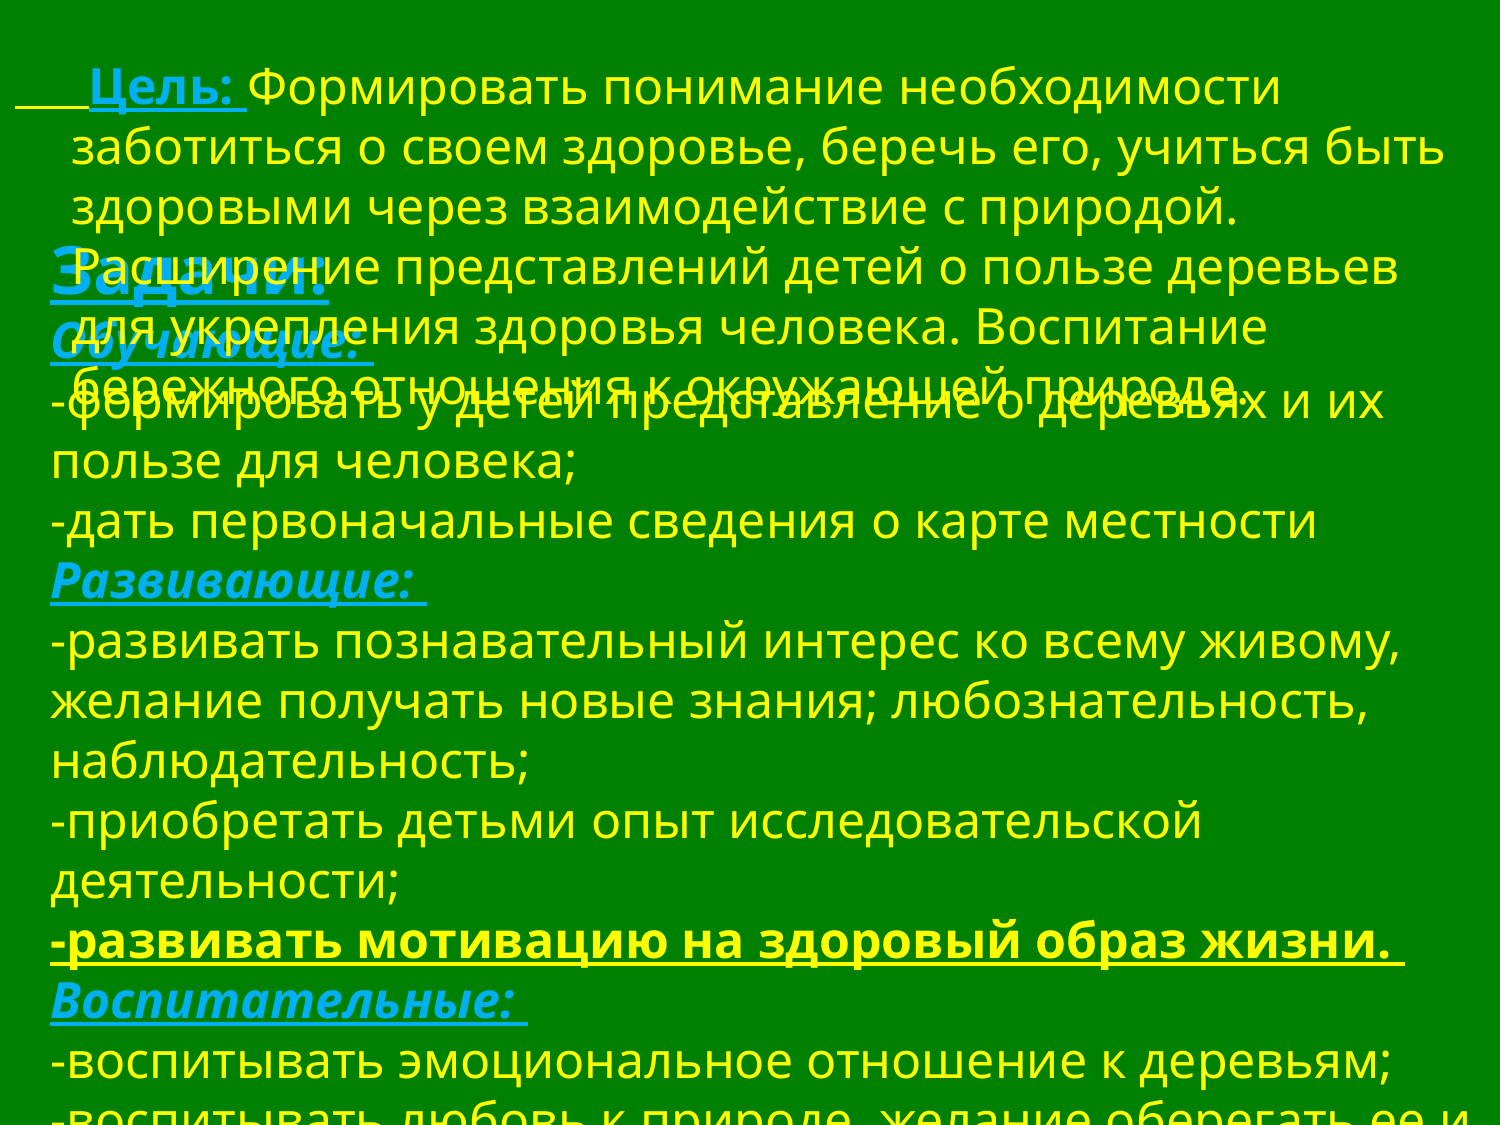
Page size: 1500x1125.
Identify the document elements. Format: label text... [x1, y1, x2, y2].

list Цель: Формировать понимание необходимости заботиться о своем здоровье, беречь его, учиться быть здоровыми через взаимодействие с природой. Расширение представлений детей о пользе деревьев для укрепления здоровья человека. Воспитание бережного отношения к окружающей природе. [0, 46, 1500, 317]
title Задачи: Обучающие: -формировать у детей представление о деревьях и их пользе для человека; -дать первоначальные сведения о карте местности Развивающие: -развивать познавательный интерес ко всему живому, желание получать новые знания; любознательность, наблюдательность; -приобретать детьми опыт исследовательской деятельности; -развивать мотивацию на здоровый образ жизни. Воспитательные: -воспитывать эмоциональное отношение к деревьям; -воспитывать любовь к природе, желание оберегать ее и охранять [34, 585, 1500, 891]
